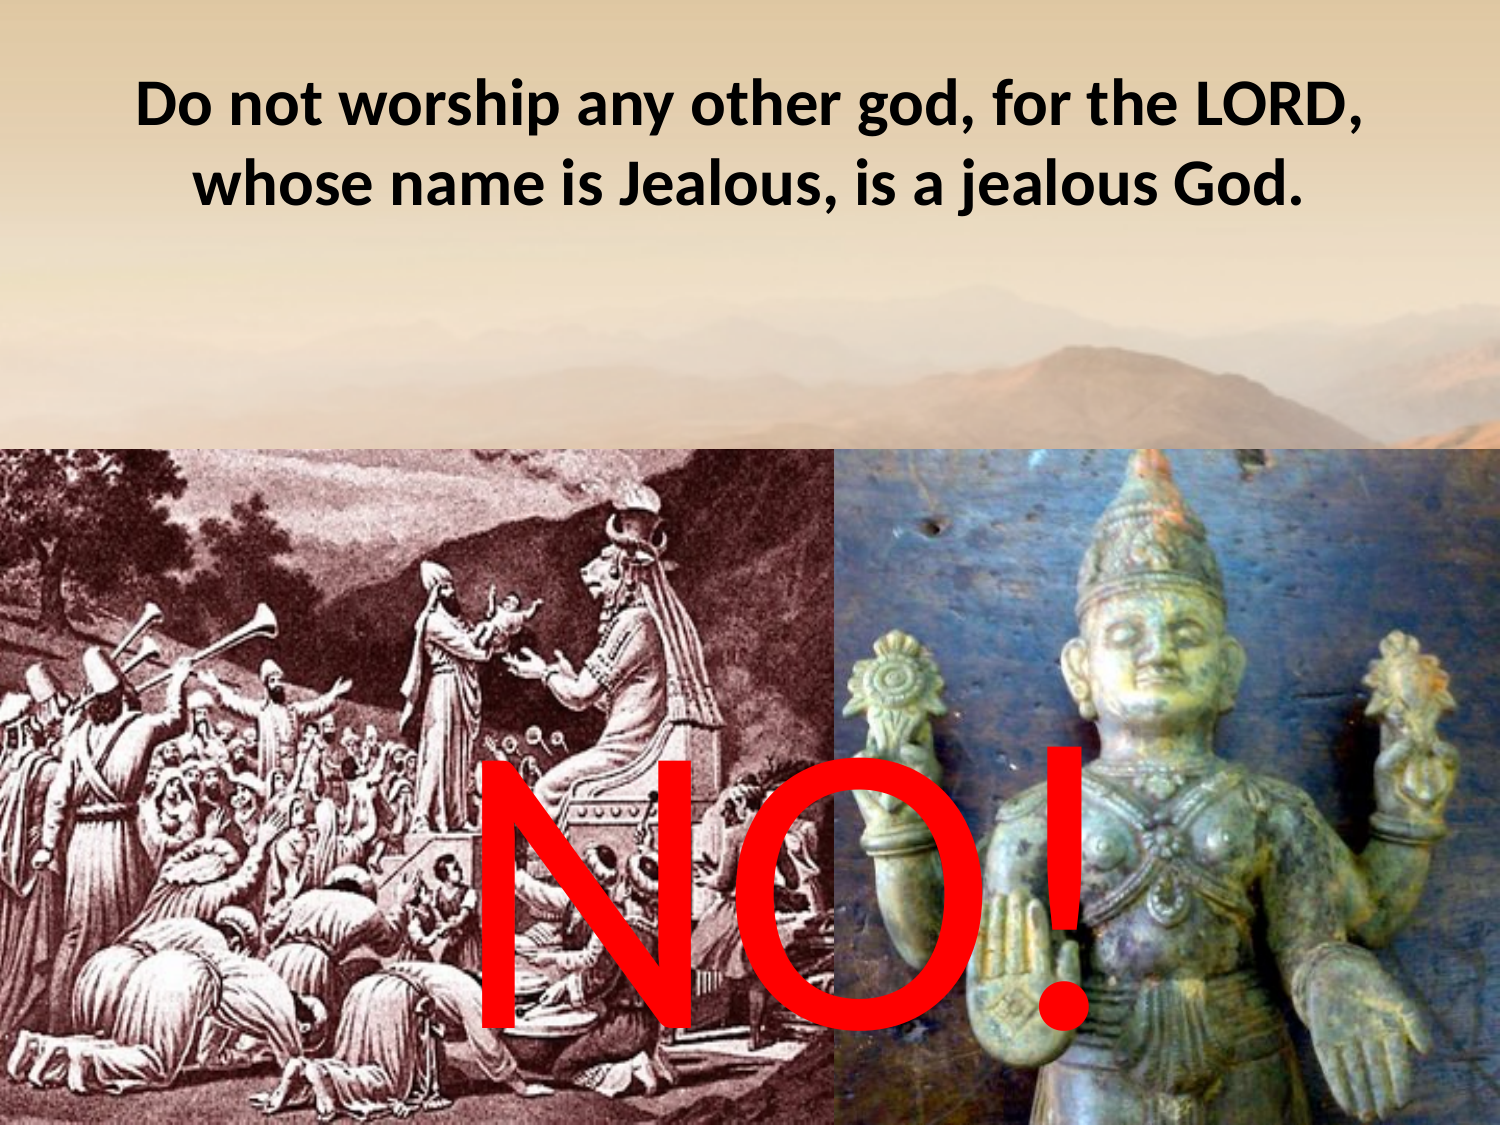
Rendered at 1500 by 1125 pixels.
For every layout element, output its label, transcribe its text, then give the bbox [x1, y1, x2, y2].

picture [0, 449, 1500, 1125]
title Do not worship any other god, for the Lord, whose name is Jealous, is a jealous God. [75, 45, 1425, 233]
